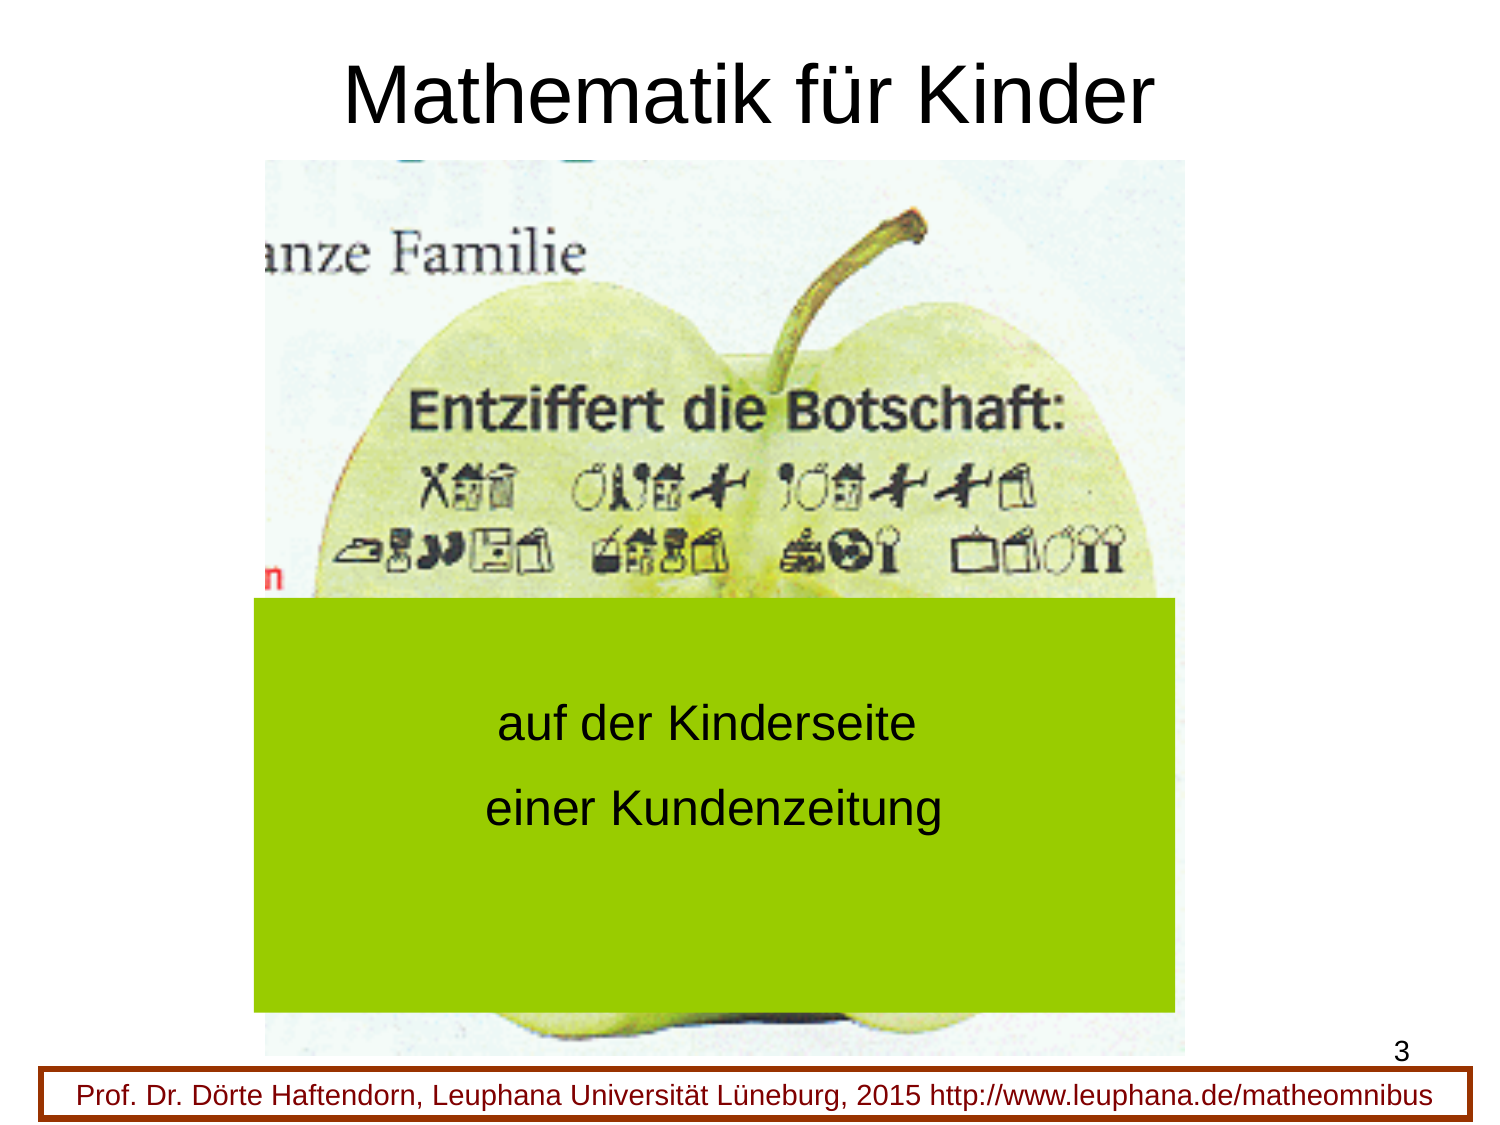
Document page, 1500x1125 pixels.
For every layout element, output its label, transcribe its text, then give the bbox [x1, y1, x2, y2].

slide_number 3 [1074, 1024, 1426, 1068]
title Mathematik für Kinder [112, 42, 1388, 138]
subtitle Kroptografie [230, 148, 1281, 437]
picture [265, 160, 1185, 1057]
text_box auf der Kinderseite einer Kundenzeitung [253, 597, 260, 1013]
text_box Prof. Dr. Dörte Haftendorn, Leuphana Universität Lüneburg, 2015 http://www.leuphana.de/matheomnibus [41, 1068, 1471, 1119]
